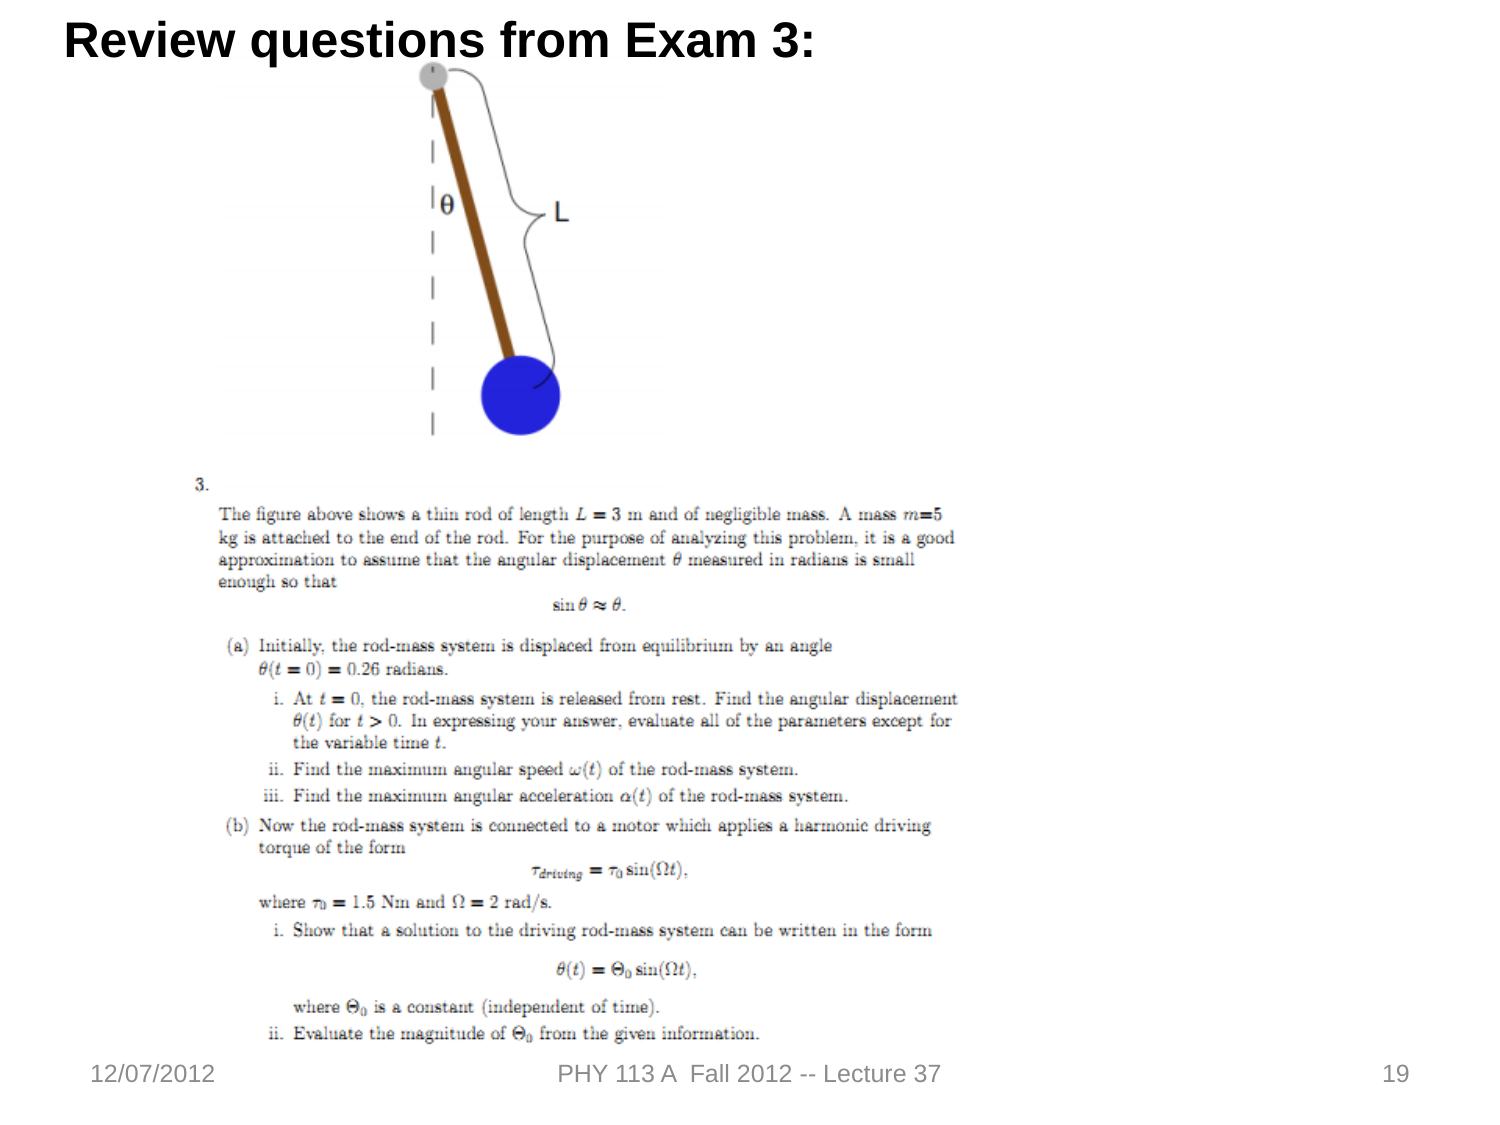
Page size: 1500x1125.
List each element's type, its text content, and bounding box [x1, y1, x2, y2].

text_box Review questions from Exam 3: [48, 0, 1449, 75]
footer PHY 113 A Fall 2012 -- Lecture 37 [512, 1072, 988, 1103]
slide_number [75, 1042, 425, 1103]
slide_number 19 [1074, 1042, 1425, 1103]
picture [149, 49, 1002, 1065]
